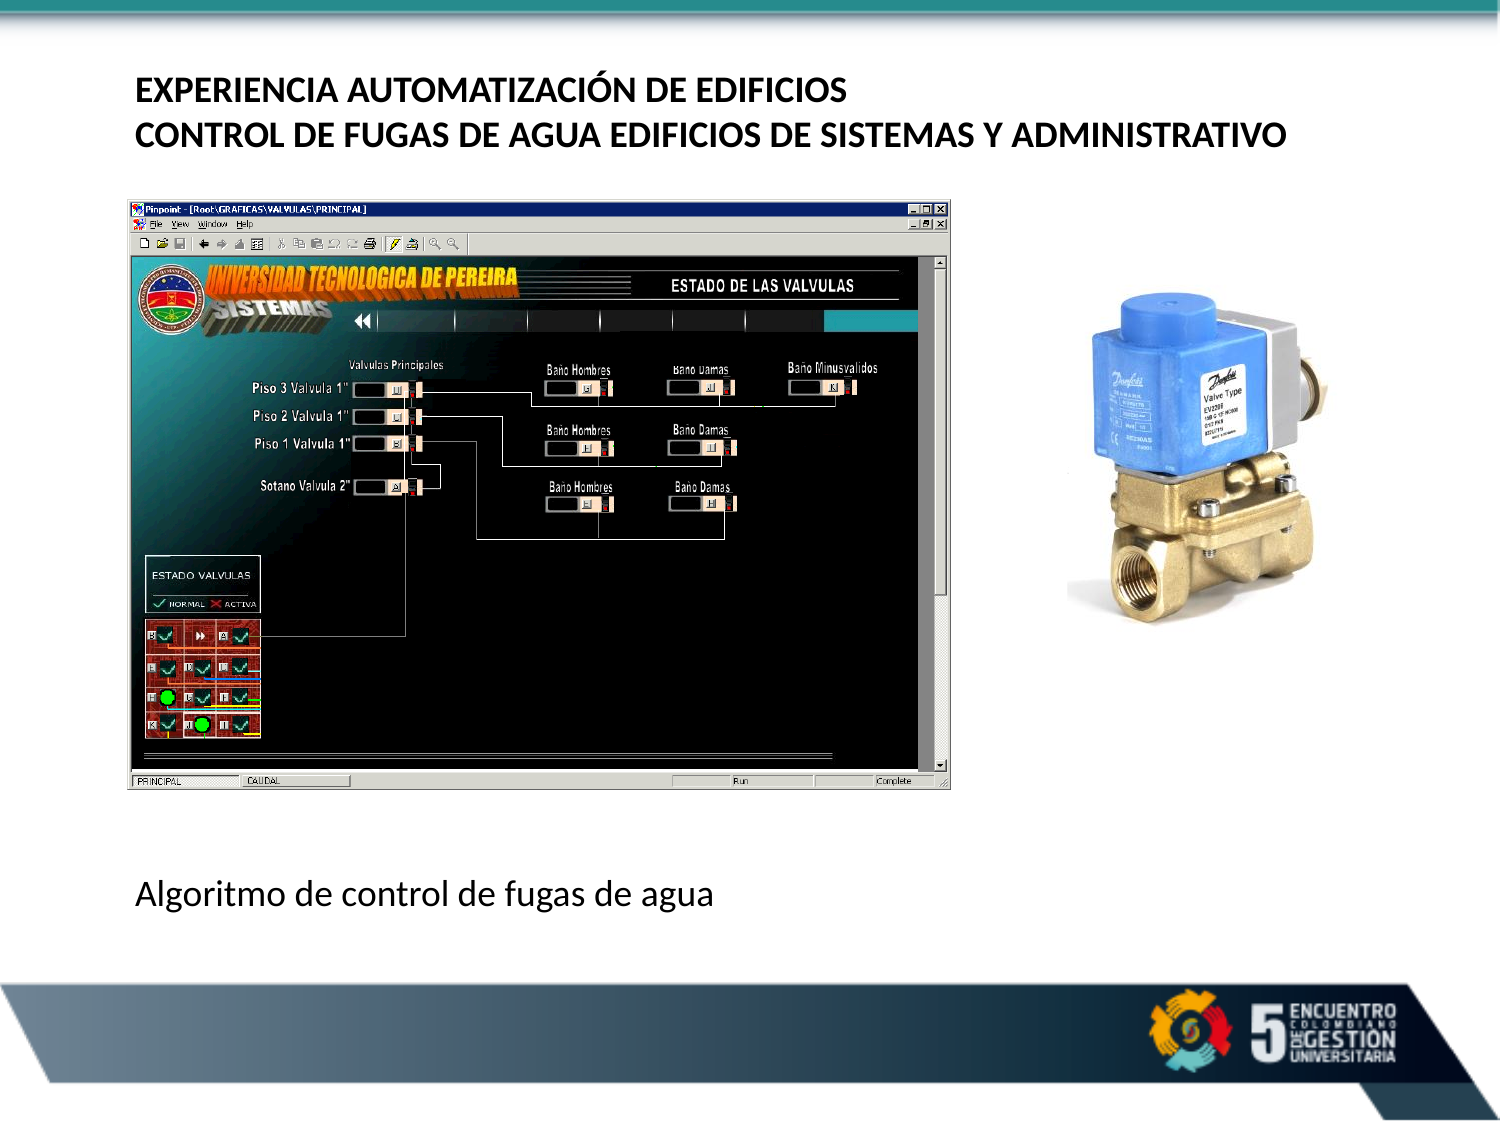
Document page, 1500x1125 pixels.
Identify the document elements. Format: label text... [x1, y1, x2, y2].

text_box EXPERIENCIA AUTOMATIZACIÓN DE EDIFICIOS CONTROL DE FUGAS DE AGUA EDIFICIOS DE SISTEMAS Y ADMINISTRATIVO [120, 57, 1340, 164]
text_box Algoritmo de control de fugas de agua [119, 861, 1432, 922]
picture [0, 0, 1500, 1123]
